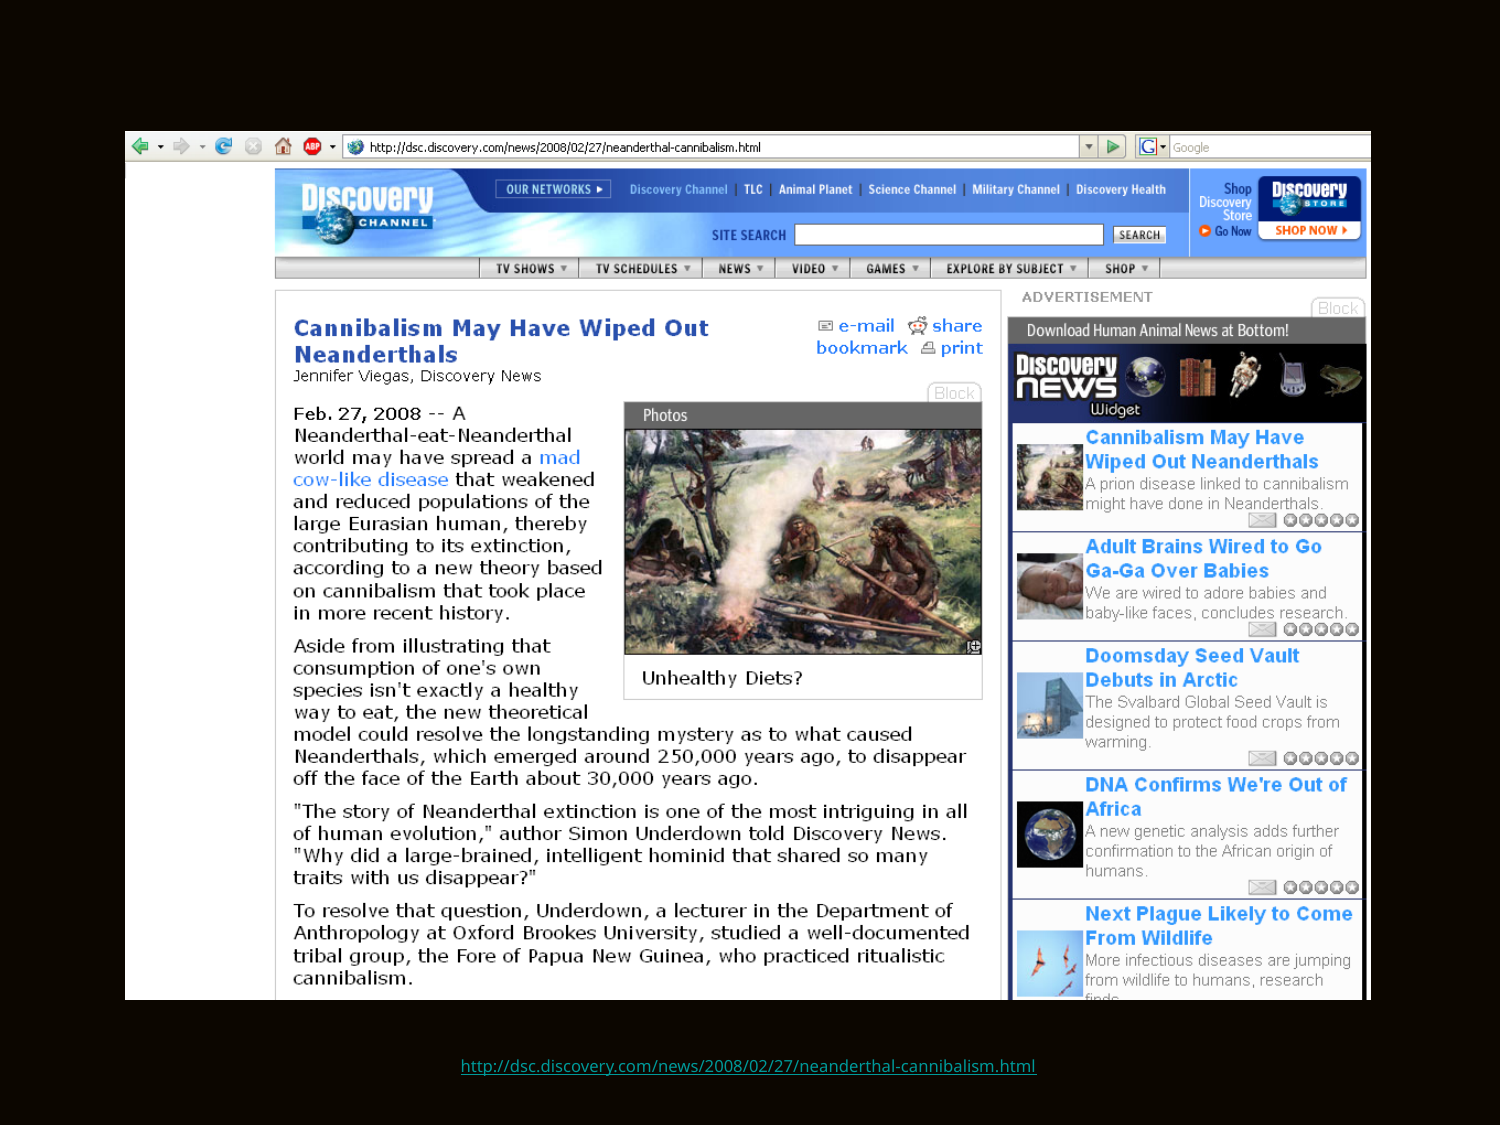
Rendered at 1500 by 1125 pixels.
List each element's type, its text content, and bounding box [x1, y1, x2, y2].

picture [124, 131, 1371, 1001]
text_box http://dsc.discovery.com/news/2008/02/27/neanderthal-cannibalism.html [445, 1048, 1052, 1086]
